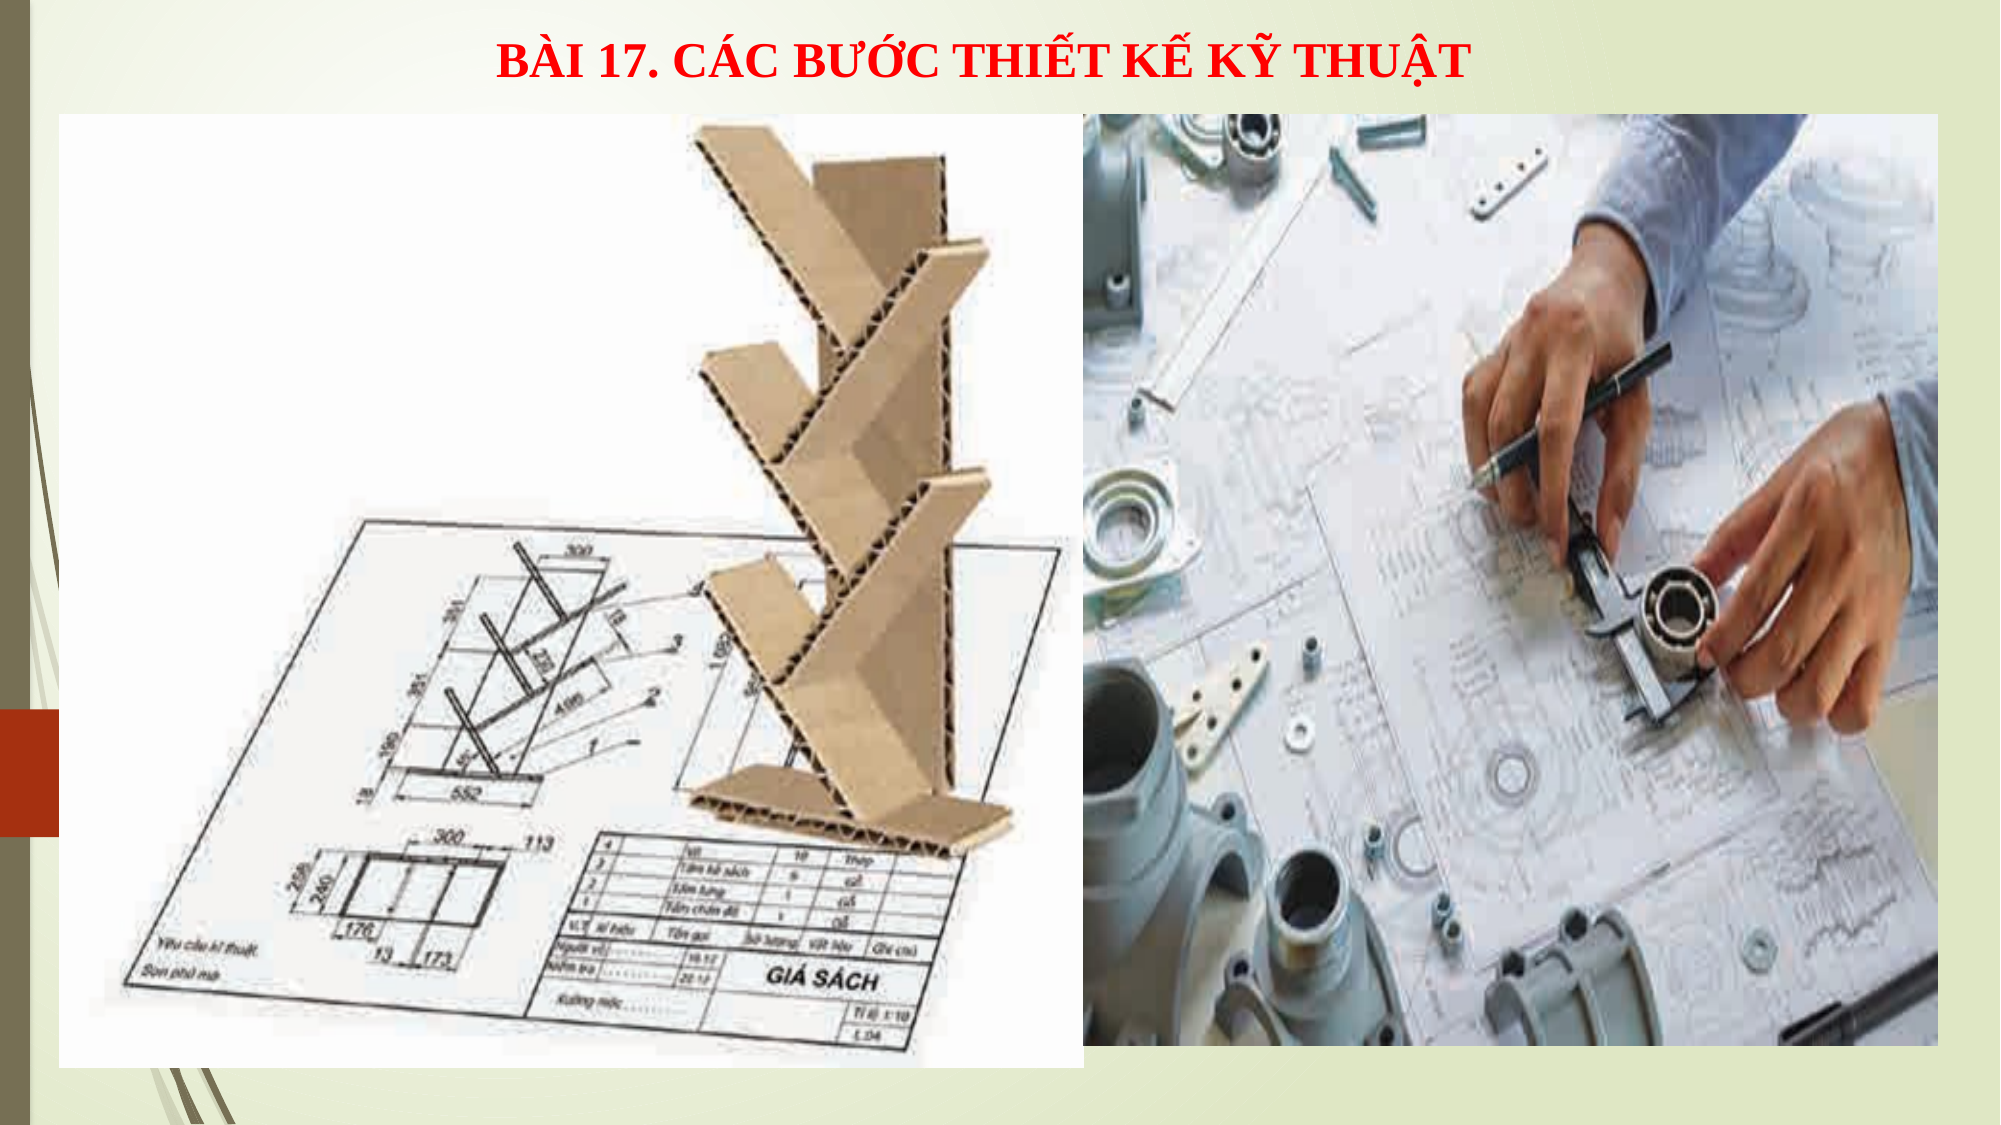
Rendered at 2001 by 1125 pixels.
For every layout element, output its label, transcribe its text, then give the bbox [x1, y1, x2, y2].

picture [58, 114, 1938, 1068]
text_box BÀI 17. CÁC BƯỚC THIẾT KẾ KỸ THUẬT [481, 19, 1578, 95]
